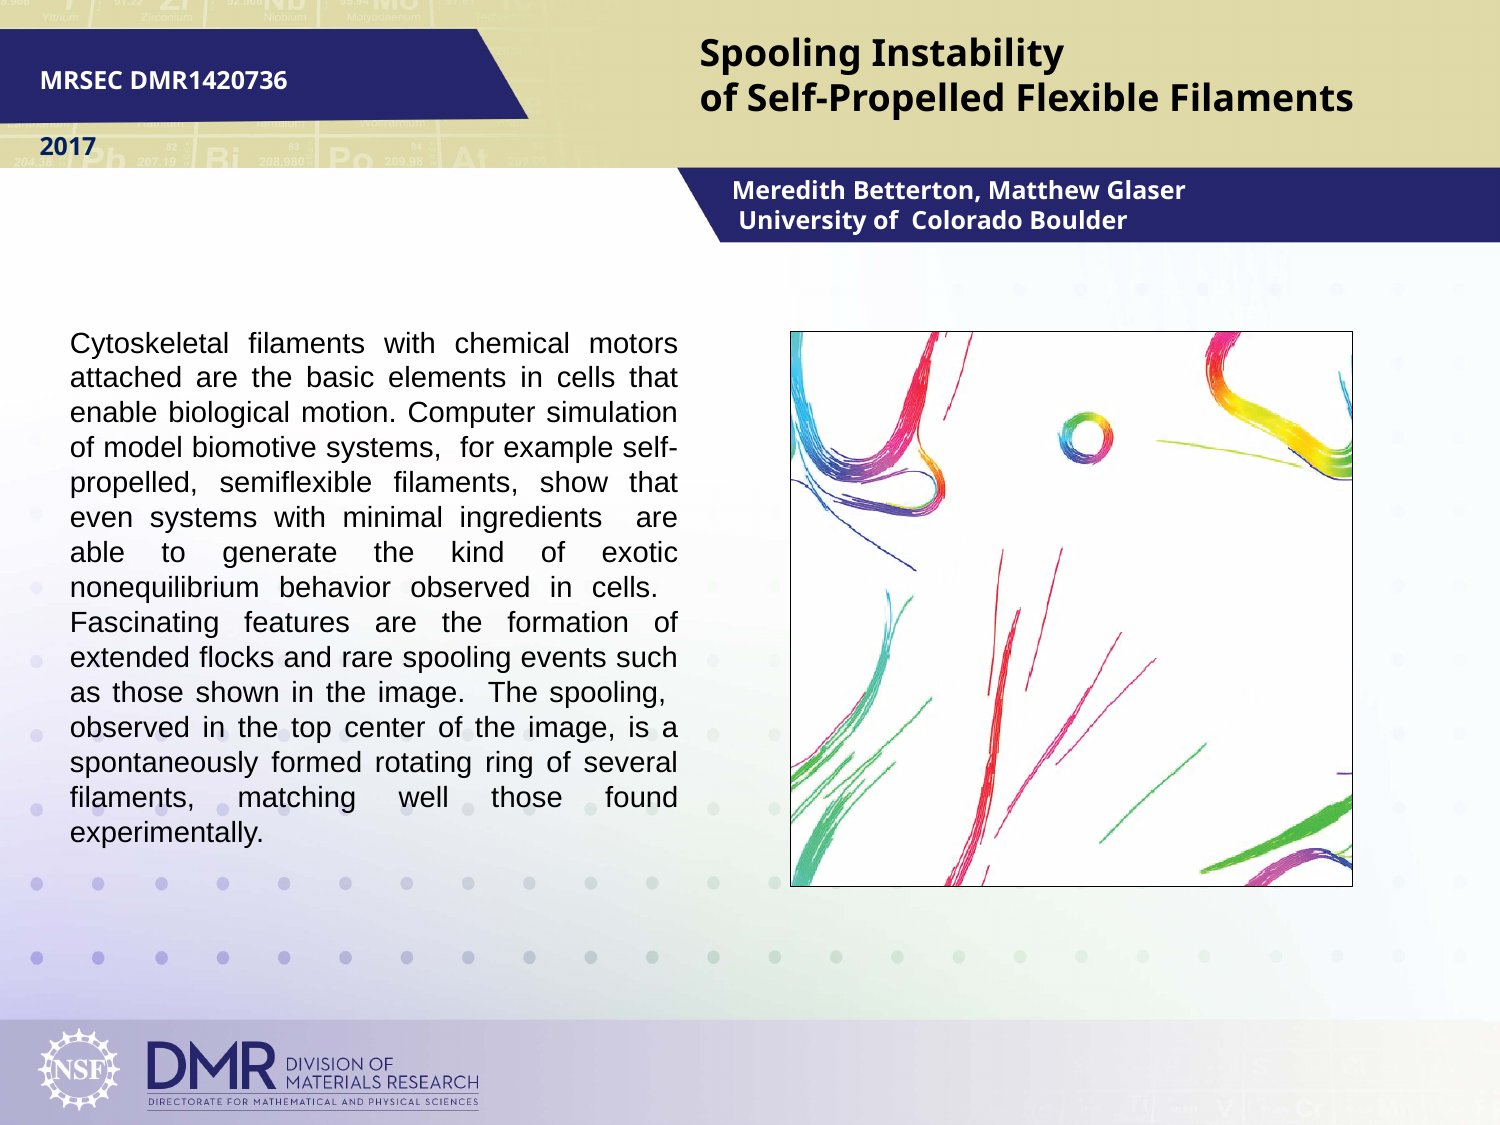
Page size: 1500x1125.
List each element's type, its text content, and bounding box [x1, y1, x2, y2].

text_box MRSEC DMR1420736 [24, 57, 478, 102]
text_box Cytoskeletal filaments with chemical motors attached are the basic elements in cells that enable biological motion. Computer simulation of model biomotive systems, for example self-propelled, semiflexible filaments, show that even systems with minimal ingredients are able to generate the kind of exotic nonequilibrium behavior observed in cells. Fascinating features are the formation of extended flocks and rare spooling events such as those shown in the image. The spooling, observed in the top center of the image, is a spontaneously formed rotating ring of several filaments, matching well those found experimentally. [55, 316, 694, 891]
text_box 2017 [24, 122, 133, 168]
picture [0, 0, 1500, 1125]
text_box Meredith Betterton, Matthew Glaser University of Colorado Boulder [717, 167, 1487, 242]
title Spooling Instability of Self-Propelled Flexible Filaments [684, 8, 1500, 141]
